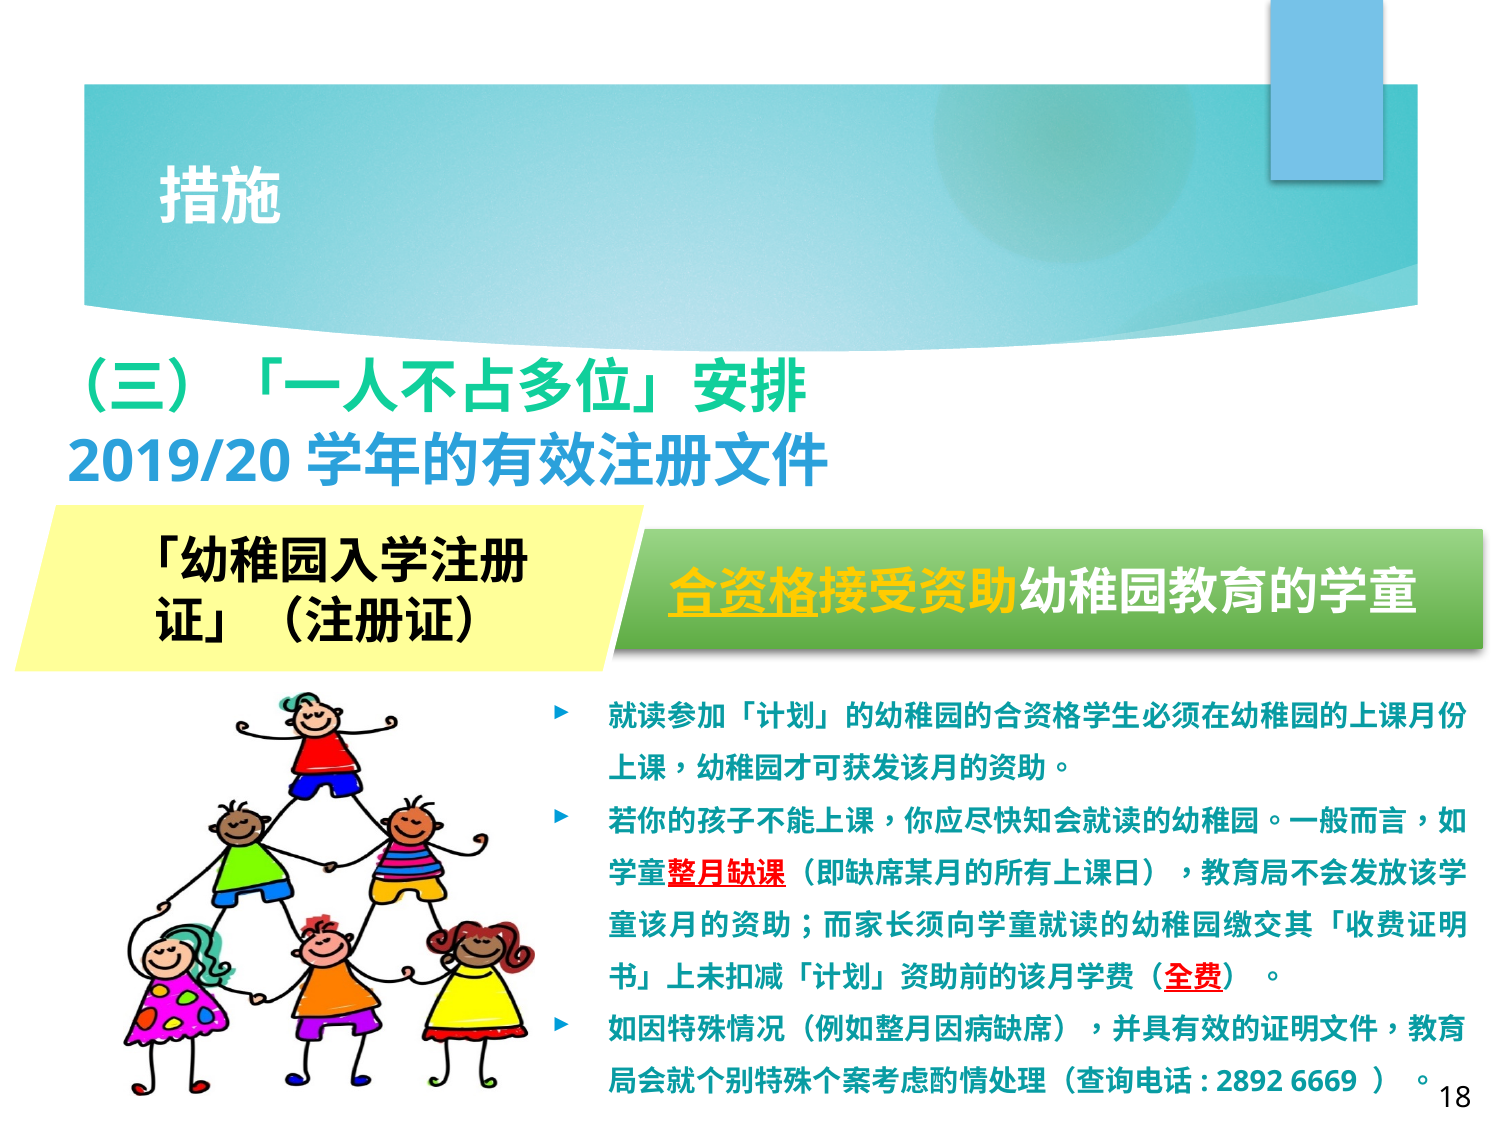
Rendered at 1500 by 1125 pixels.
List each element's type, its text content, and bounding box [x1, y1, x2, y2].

text_box 就读参加「计划」的幼稚园的合资格学生必须在幼稚园的上课月份上课，幼稚园才可获发该月的资助。 若你的孩子不能上课，你应尽快知会就读的幼稚园。一般而言，如学童整月缺课（即缺席某月的所有上课日），教育局不会发放该学童该月的资助；而家长须向学童就读的幼稚园缴交其「收费证明书」上未扣减「计划」资助前的该月学费（全费） 。 如因特殊情况（例如整月因病缺席），并具有效的证明文件，教育局会就个别特殊个案考虑酌情处理（查询电话: 2892 6669 ） 。 [537, 646, 1483, 1105]
text_box （三）「一人不占多位」安排 [17, 341, 880, 427]
text_box 2019/20学年的有效注册文件 [53, 415, 1443, 501]
slide_number 18 [1390, 999, 1500, 1125]
picture [123, 692, 535, 1096]
text_box 「幼稚园入学注册证」（注册证） [8, 500, 650, 677]
text_box 合资格接受资助幼稚园教育的学童 [615, 529, 1483, 646]
title 措施 [143, 149, 1378, 239]
